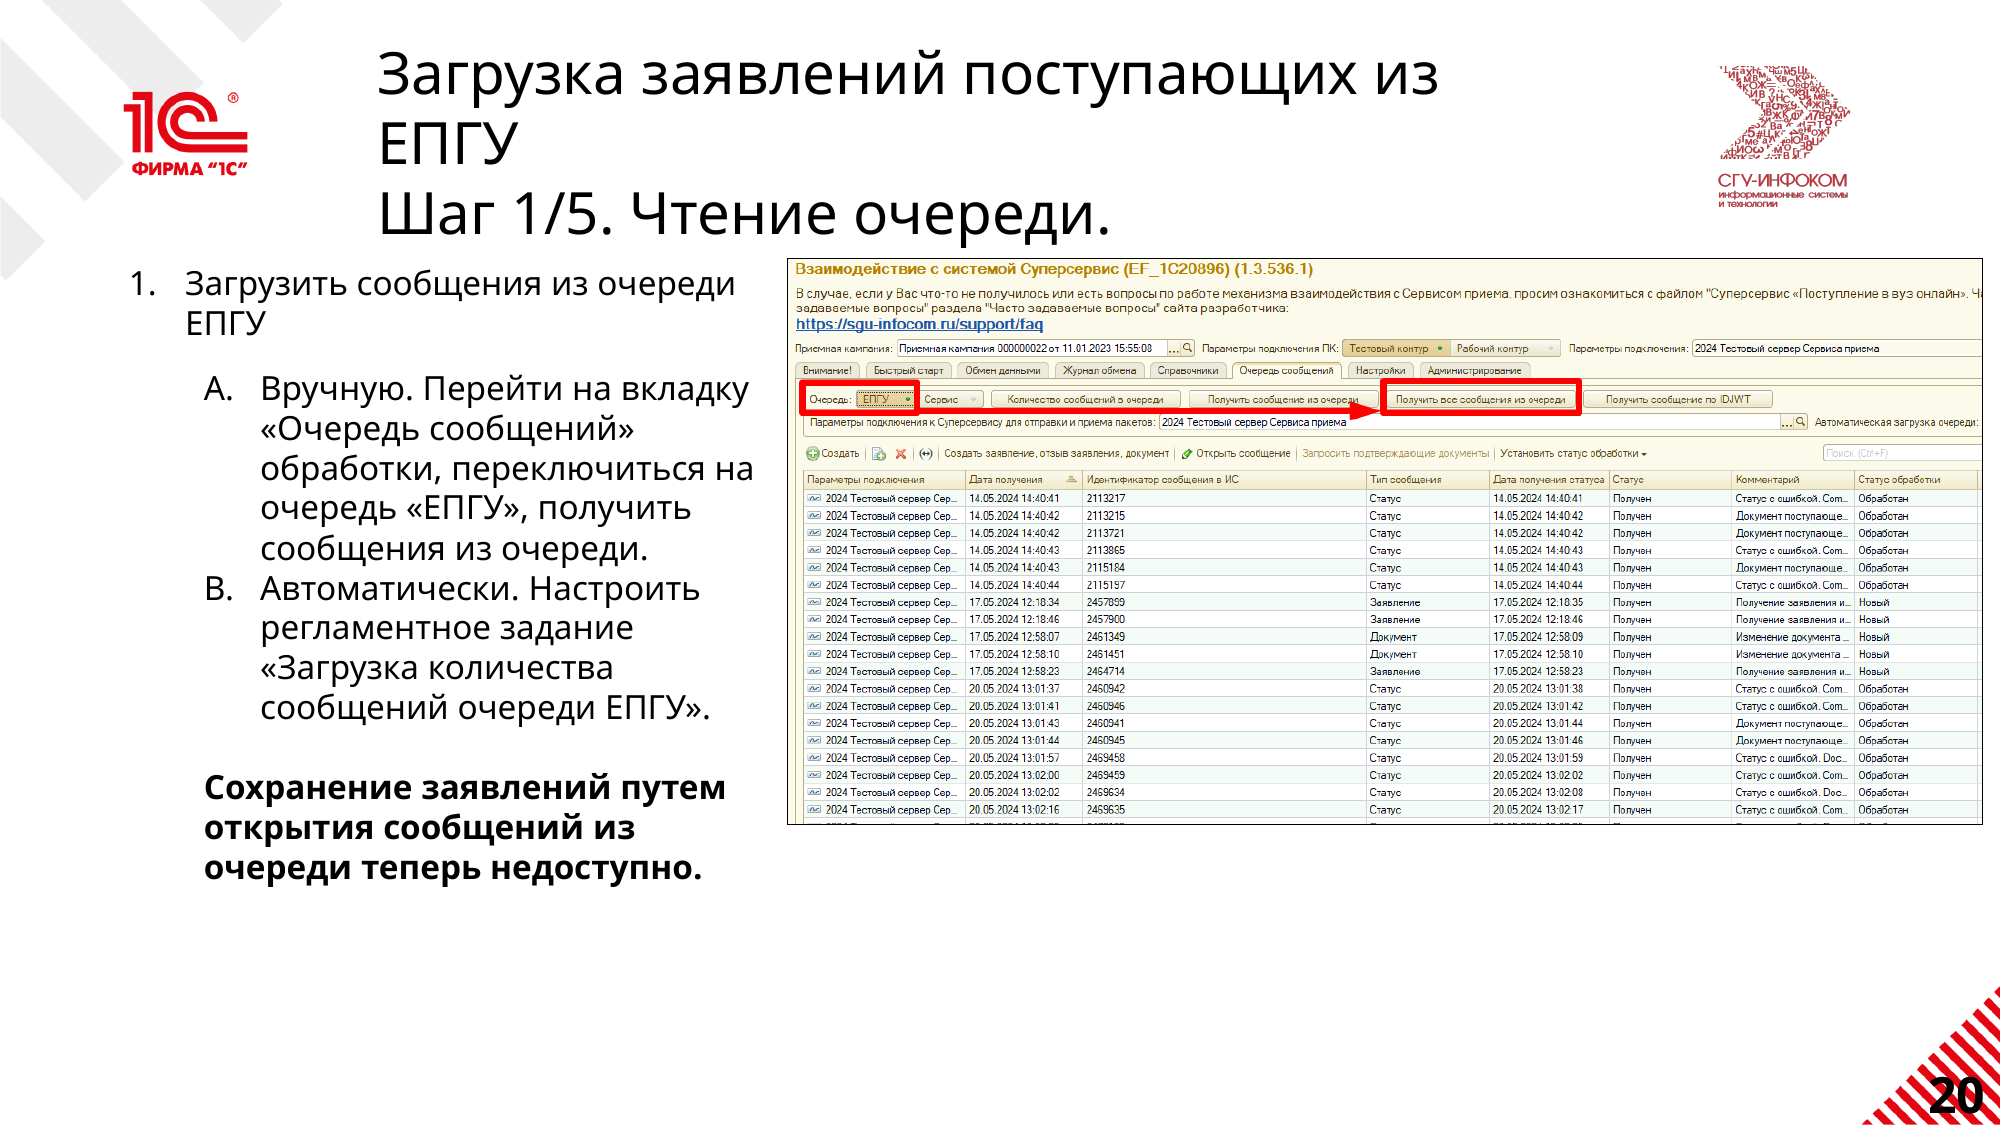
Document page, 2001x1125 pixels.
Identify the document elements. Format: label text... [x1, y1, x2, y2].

picture [0, 0, 2000, 1125]
title Загрузка заявлений поступающих из ЕПГУ Шаг 1/5. Чтение очереди. [362, 19, 1579, 257]
text_box 20 [1842, 1055, 2000, 1125]
text_box Загрузить сообщения из очереди ЕПГУ Вручную. Перейти на вкладку «Очередь сообщений» обработки, переключиться на очередь «ЕПГУ», получить сообщения из очереди. Автоматически. Настроить регламентное задание «Загрузка количества сообщений очереди ЕПГУ». Сохранение заявлений путем открытия сообщений из очереди теперь недоступно. [114, 254, 788, 934]
